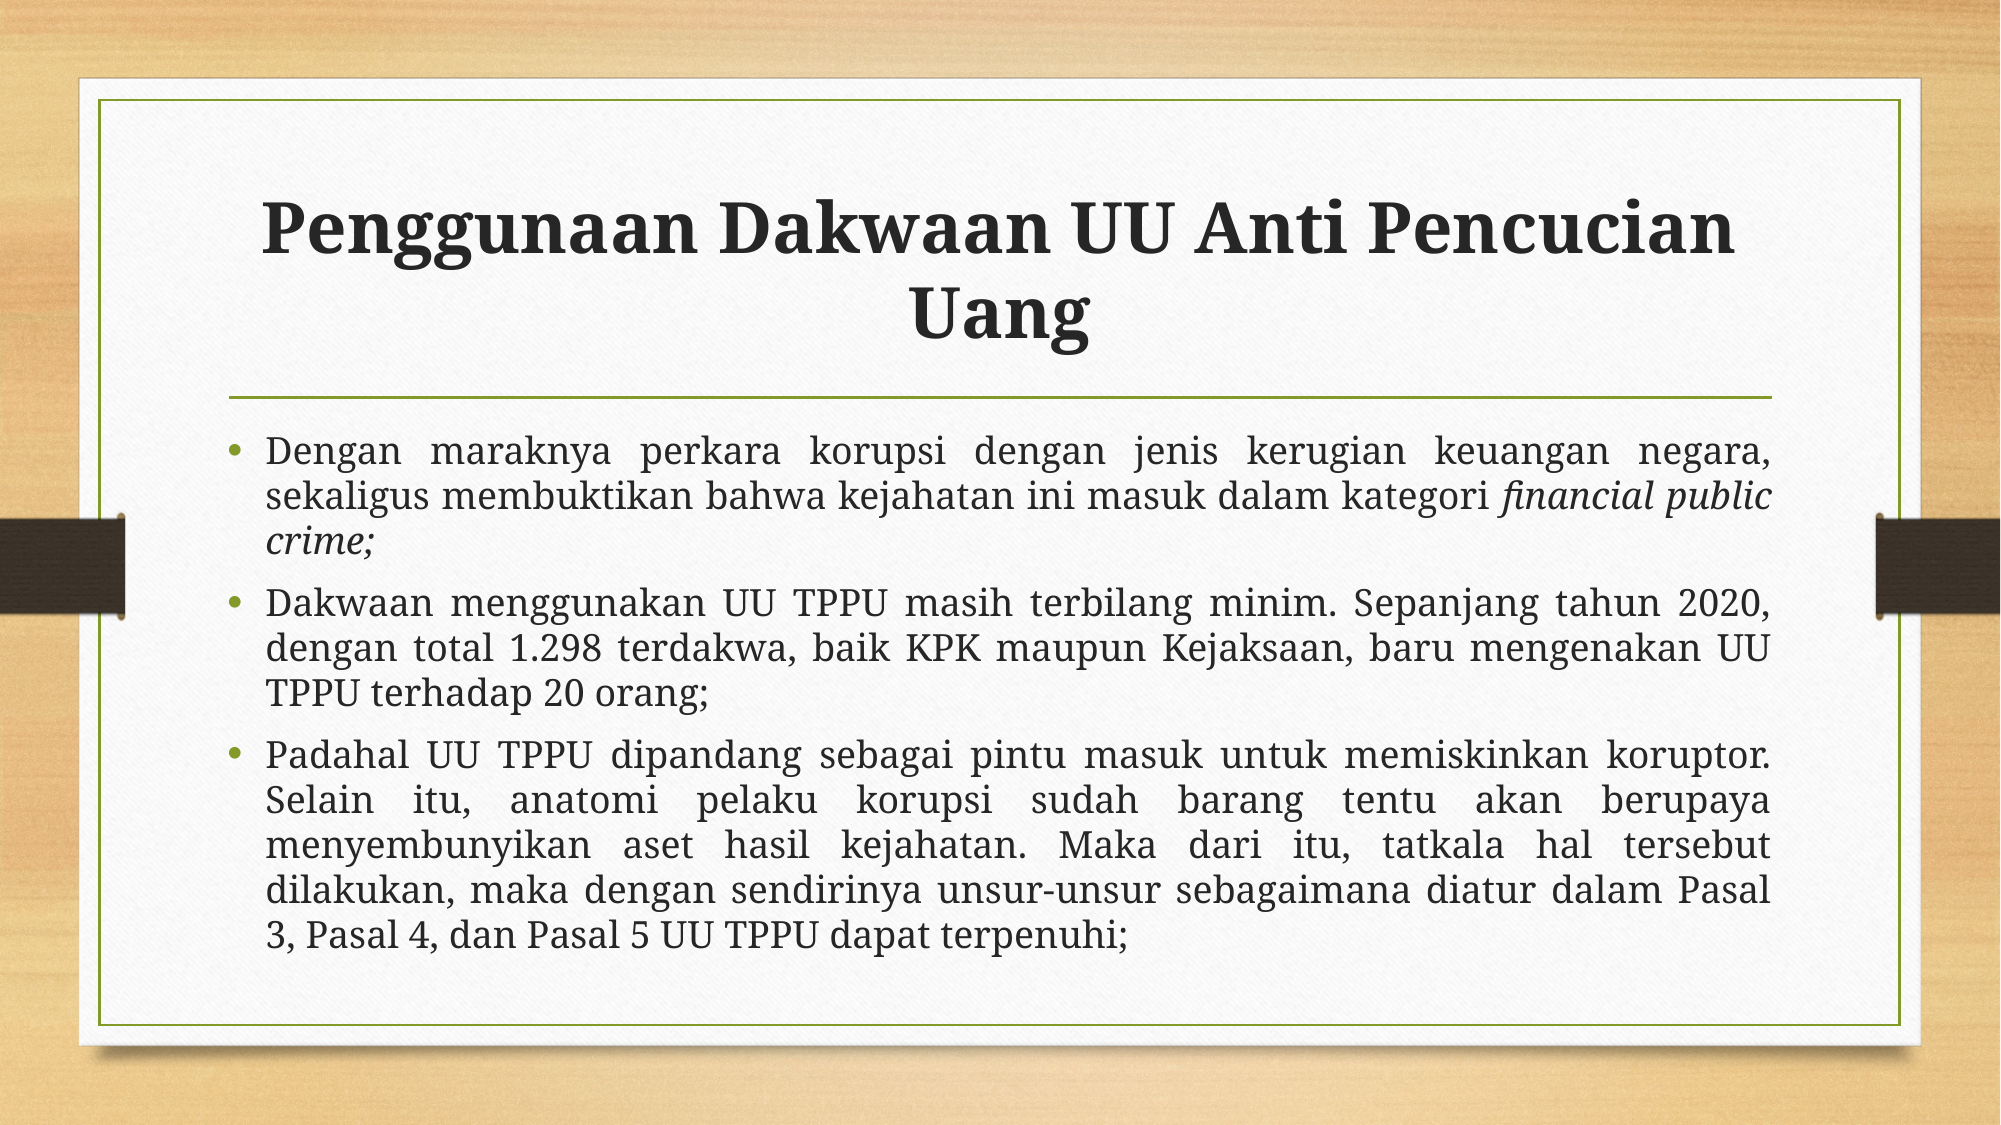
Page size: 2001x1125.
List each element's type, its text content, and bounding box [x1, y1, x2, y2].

picture [0, 0, 2001, 1125]
list Dengan maraknya perkara korupsi dengan jenis kerugian keuangan negara, sekaligus membuktikan bahwa kejahatan ini masuk dalam kategori financial public crime; Dakwaan menggunakan UU TPPU masih terbilang minim. Sepanjang tahun 2020, dengan total 1.298 terdakwa, baik KPK maupun Kejaksaan, baru mengenakan UU TPPU terhadap 20 orang; Padahal UU TPPU dipandang sebagai pintu masuk untuk memiskinkan koruptor. Selain itu, anatomi pelaku korupsi sudah barang tentu akan berupaya menyembunyikan aset hasil kejahatan. Maka dari itu, tatkala hal tersebut dilakukan, maka dengan sendirinya unsur-unsur sebagaimana diatur dalam Pasal 3, Pasal 4, dan Pasal 5 UU TPPU dapat terpenuhi; [212, 419, 1788, 964]
title Penggunaan Dakwaan UU Anti Pencucian Uang [212, 161, 1788, 375]
